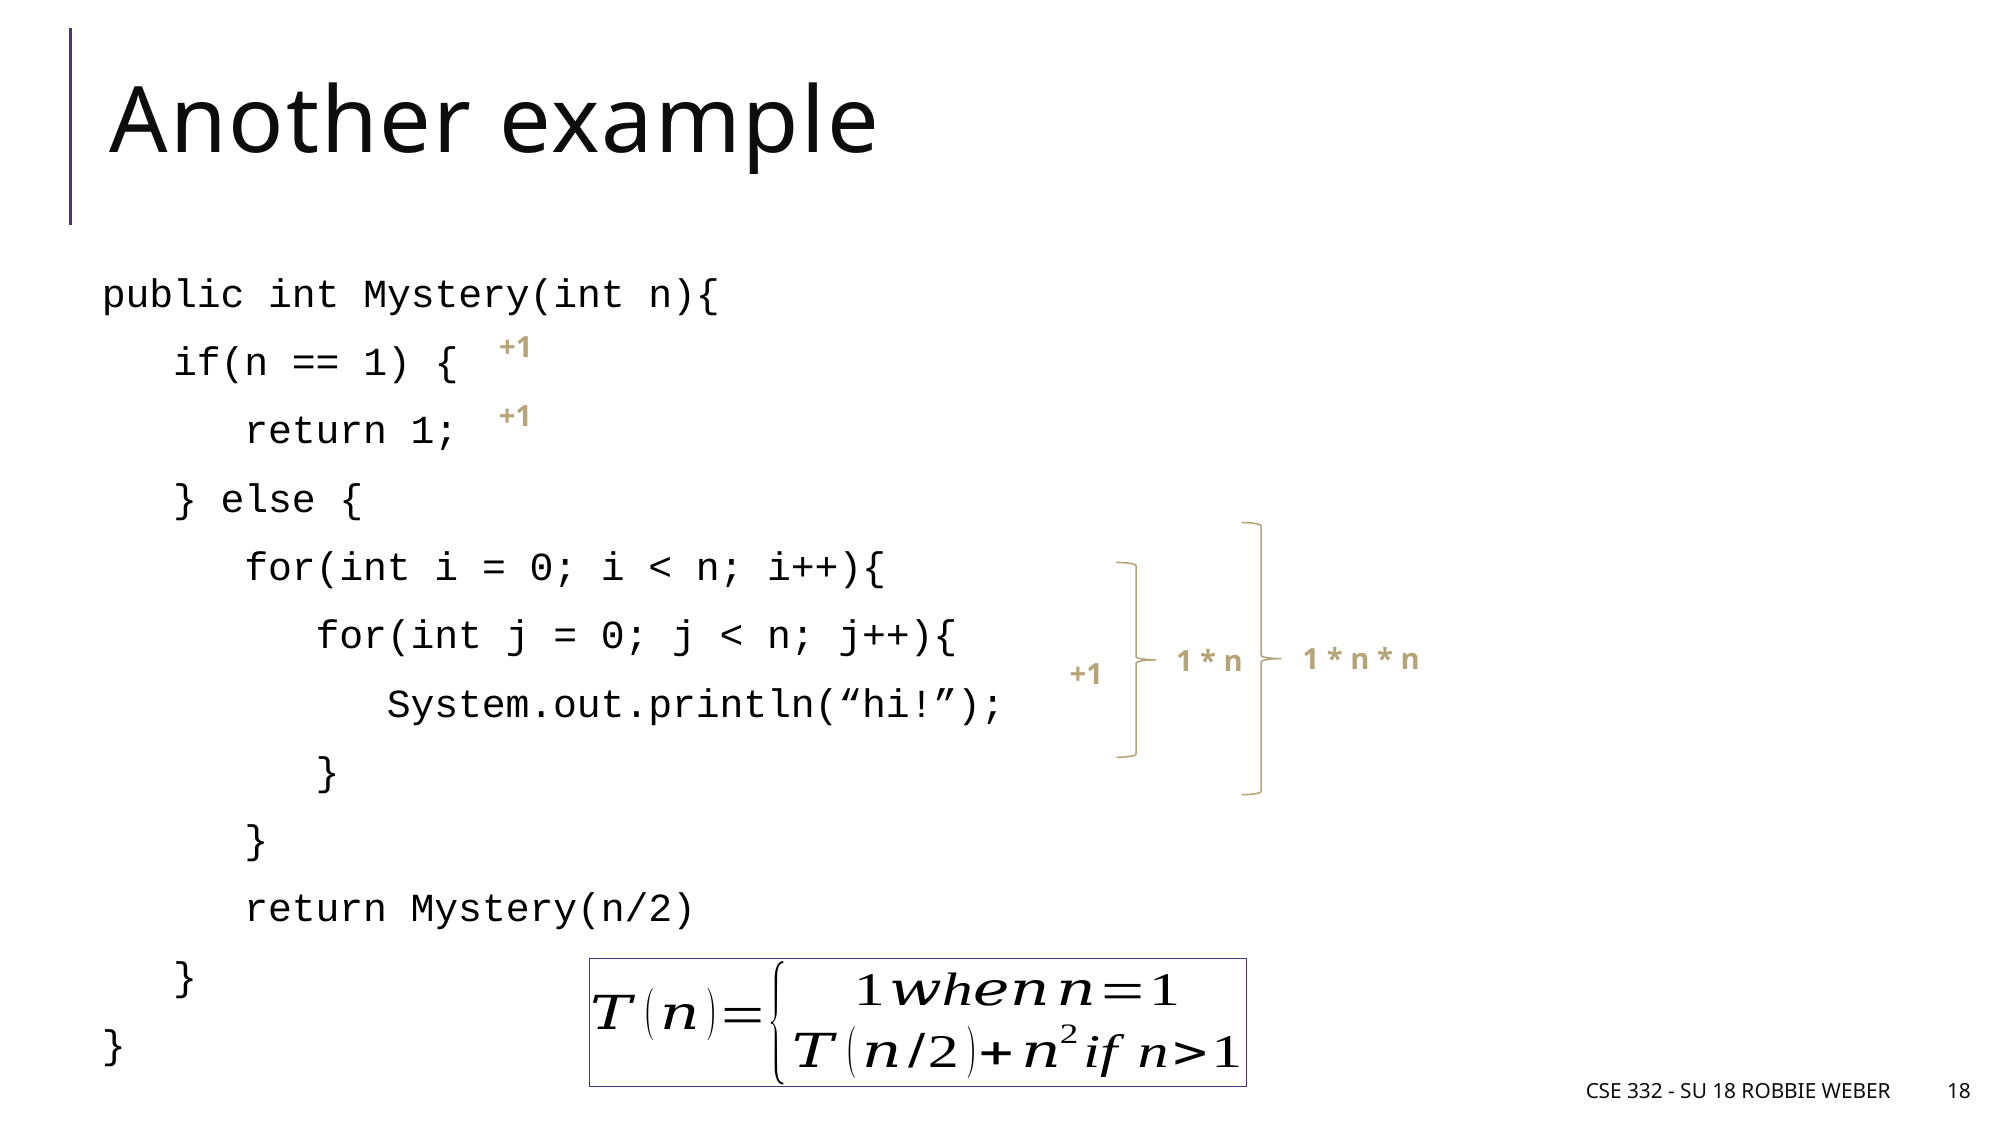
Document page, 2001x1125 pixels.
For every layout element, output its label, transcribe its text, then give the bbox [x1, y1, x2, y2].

text_box +1 [1054, 648, 1116, 699]
text_box 1 * n [1161, 634, 1258, 685]
title Another example [94, 43, 1930, 210]
footer CSE 332 - SU 18 Robbie Weber [937, 1069, 1906, 1115]
text_box +1 [484, 389, 548, 440]
slide_number 18 [1916, 1069, 1986, 1115]
text_box +1 [484, 321, 548, 372]
text_box [1116, 561, 1157, 759]
list public int Mystery(int n){ if(n == 1) { return 1; } else { for(int i = 0; i < n; i++){ for(int j = 0; j < n; j++){ System.out.println(“hi!”); } } return Mystery(n/2) } } [94, 265, 1299, 1082]
text_box [1241, 521, 1282, 796]
text_box 1 * n * n [1287, 633, 1435, 684]
